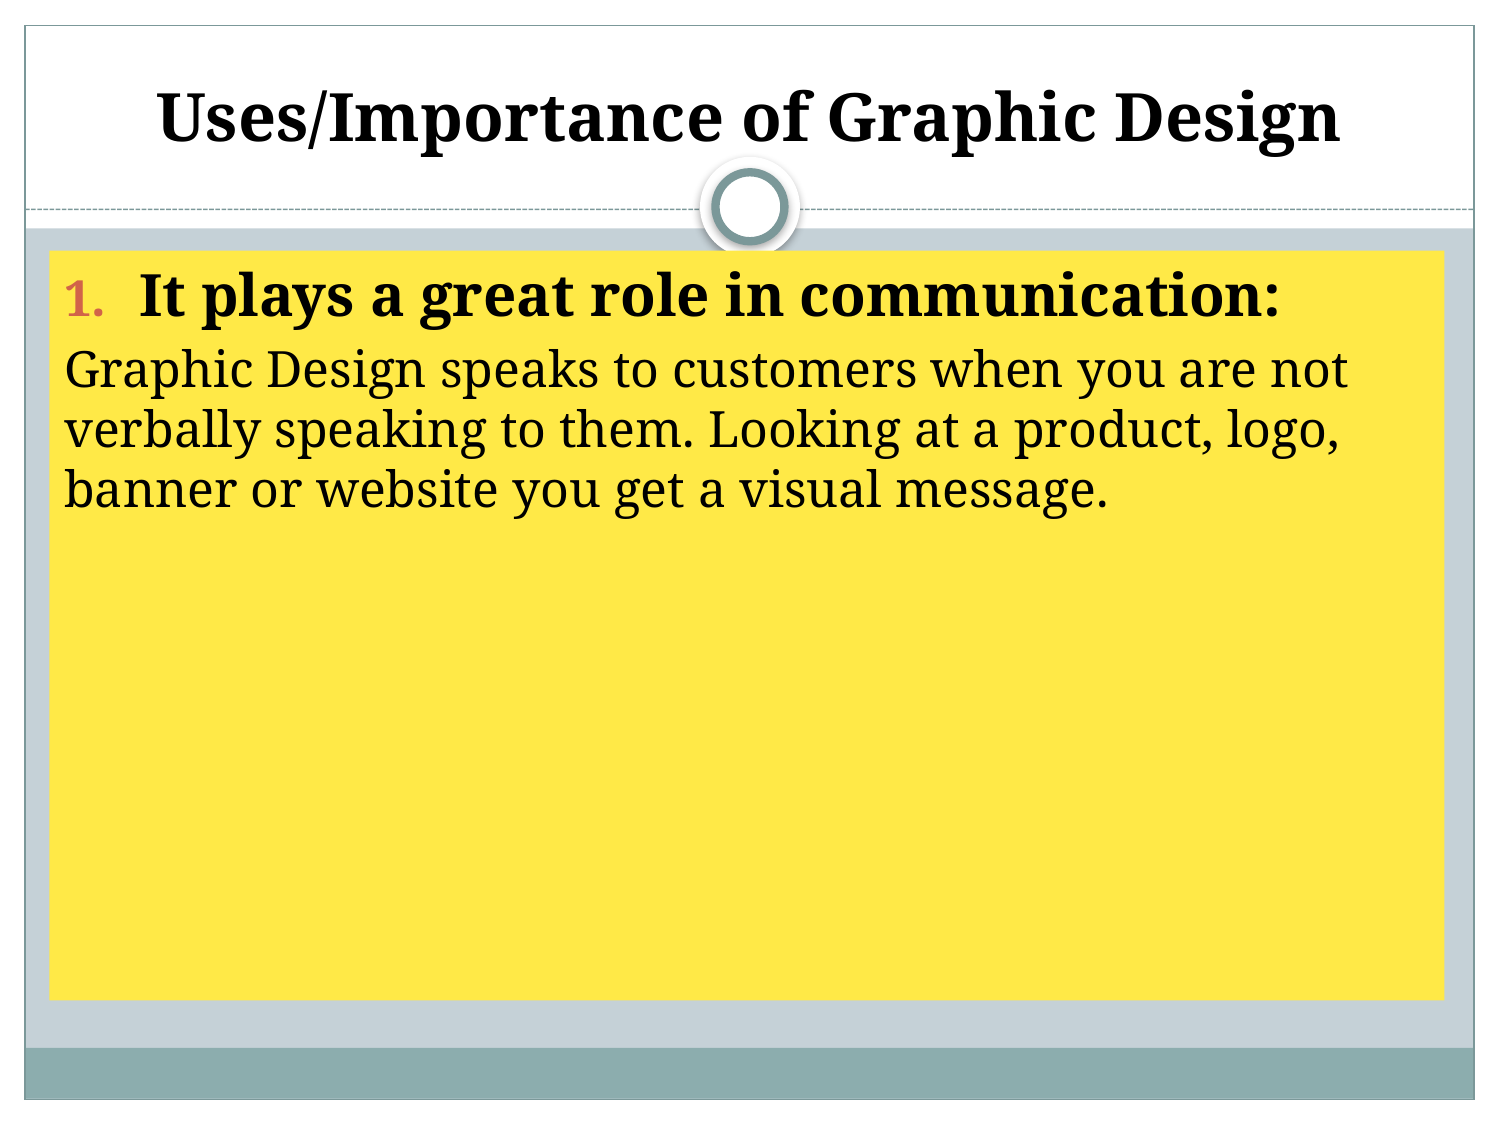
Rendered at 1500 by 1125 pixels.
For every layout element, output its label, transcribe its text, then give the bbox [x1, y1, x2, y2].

title Uses/Importance of Graphic Design [49, 37, 1450, 162]
list It plays a great role in communication: Graphic Design speaks to customers when you are not verbally speaking to them. Looking at a product, logo, banner or website you get a visual message. [49, 250, 1445, 1001]
